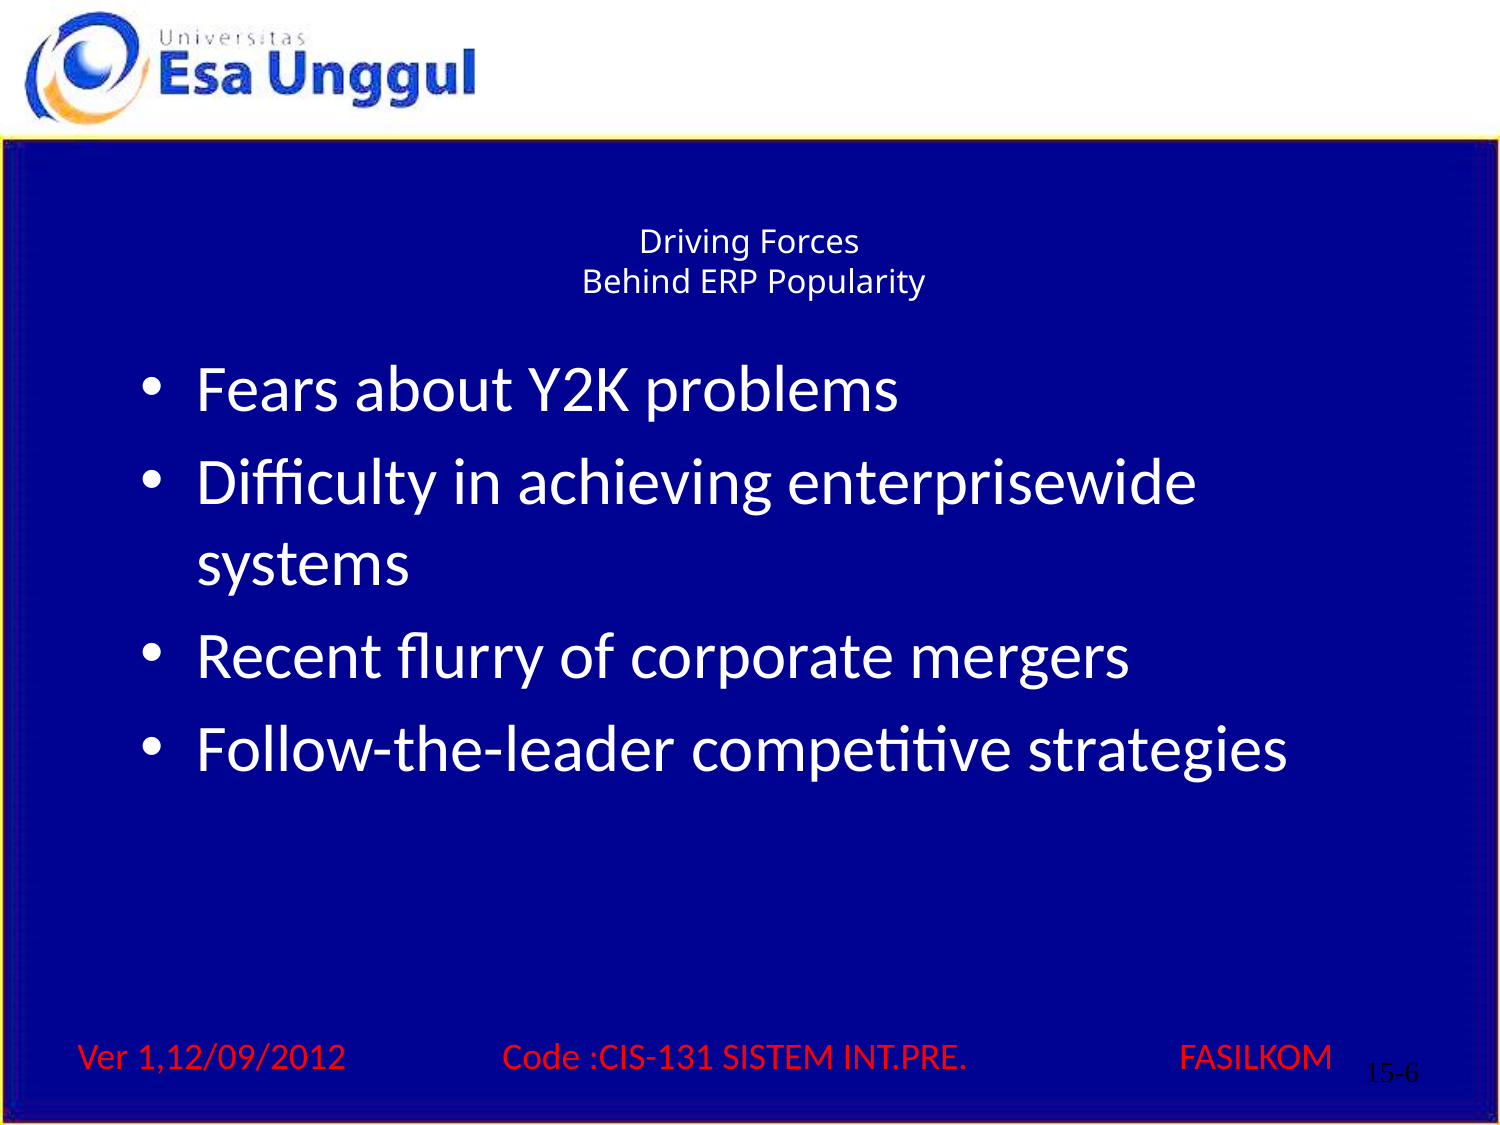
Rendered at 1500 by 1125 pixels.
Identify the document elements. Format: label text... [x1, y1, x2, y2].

text_box 15-6 [1296, 1045, 1489, 1096]
picture [0, 0, 1500, 1125]
title Driving Forces Behind ERP Popularity [72, 212, 1435, 308]
list Fears about Y2K problems Difficulty in achieving enterprisewide systems Recent flurry of corporate mergers Follow-the-leader competitive strategies [125, 337, 1425, 1005]
